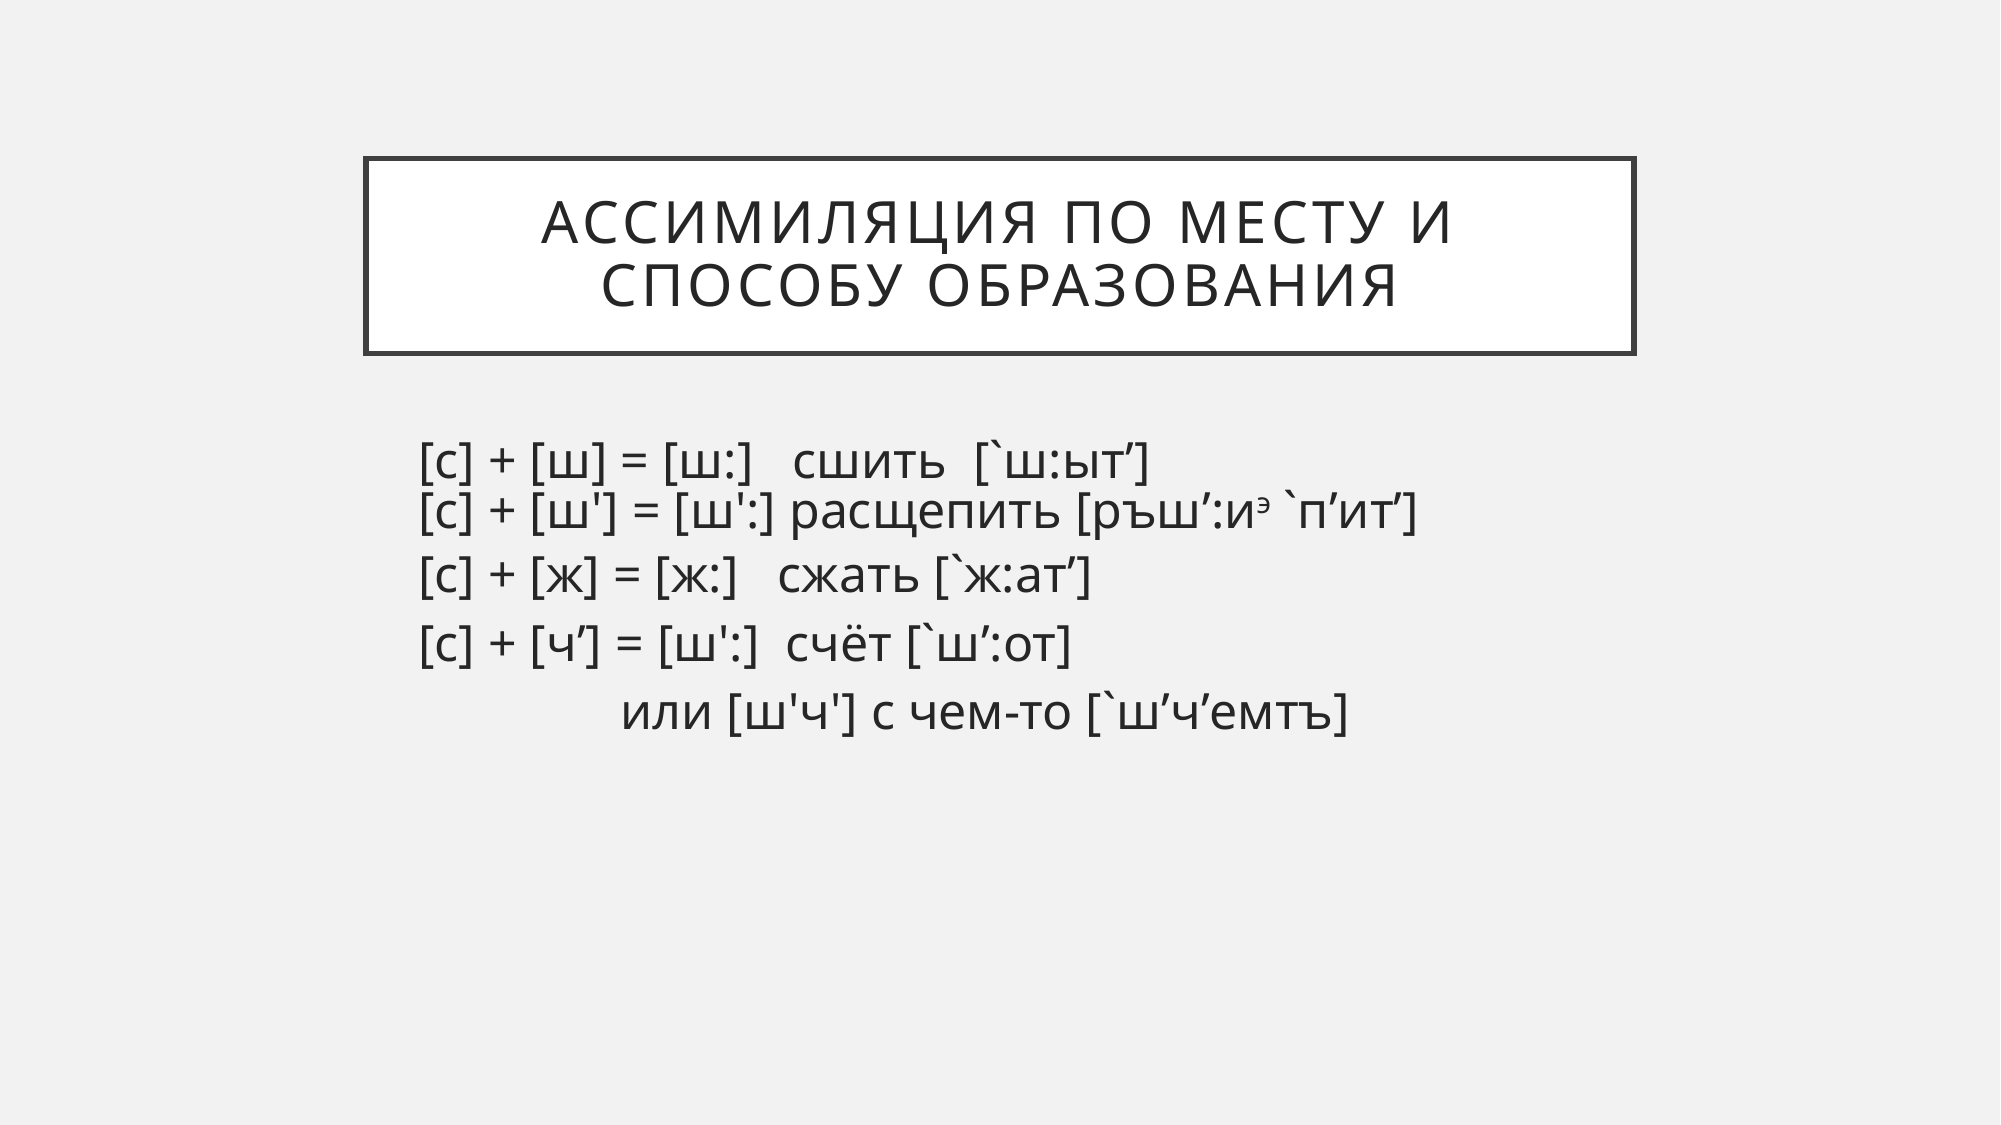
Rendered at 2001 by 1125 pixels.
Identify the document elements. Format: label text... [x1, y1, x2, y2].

list [с] + [ш] = [ш:] сшить [`ш:ыт’] [с] + [ш'] = [ш':] расщепить [ръш’:иэ `п’ит’] [с] + [ж] = [ж:] сжать [`ж:ат’] [с] + [ч’] = [ш':] счёт [`ш’:от] или [ш'ч'] с чем-то [`ш’ч’емтъ] [366, 432, 1634, 1024]
title Ассимиляция по месту и способу образования [363, 156, 1637, 356]
